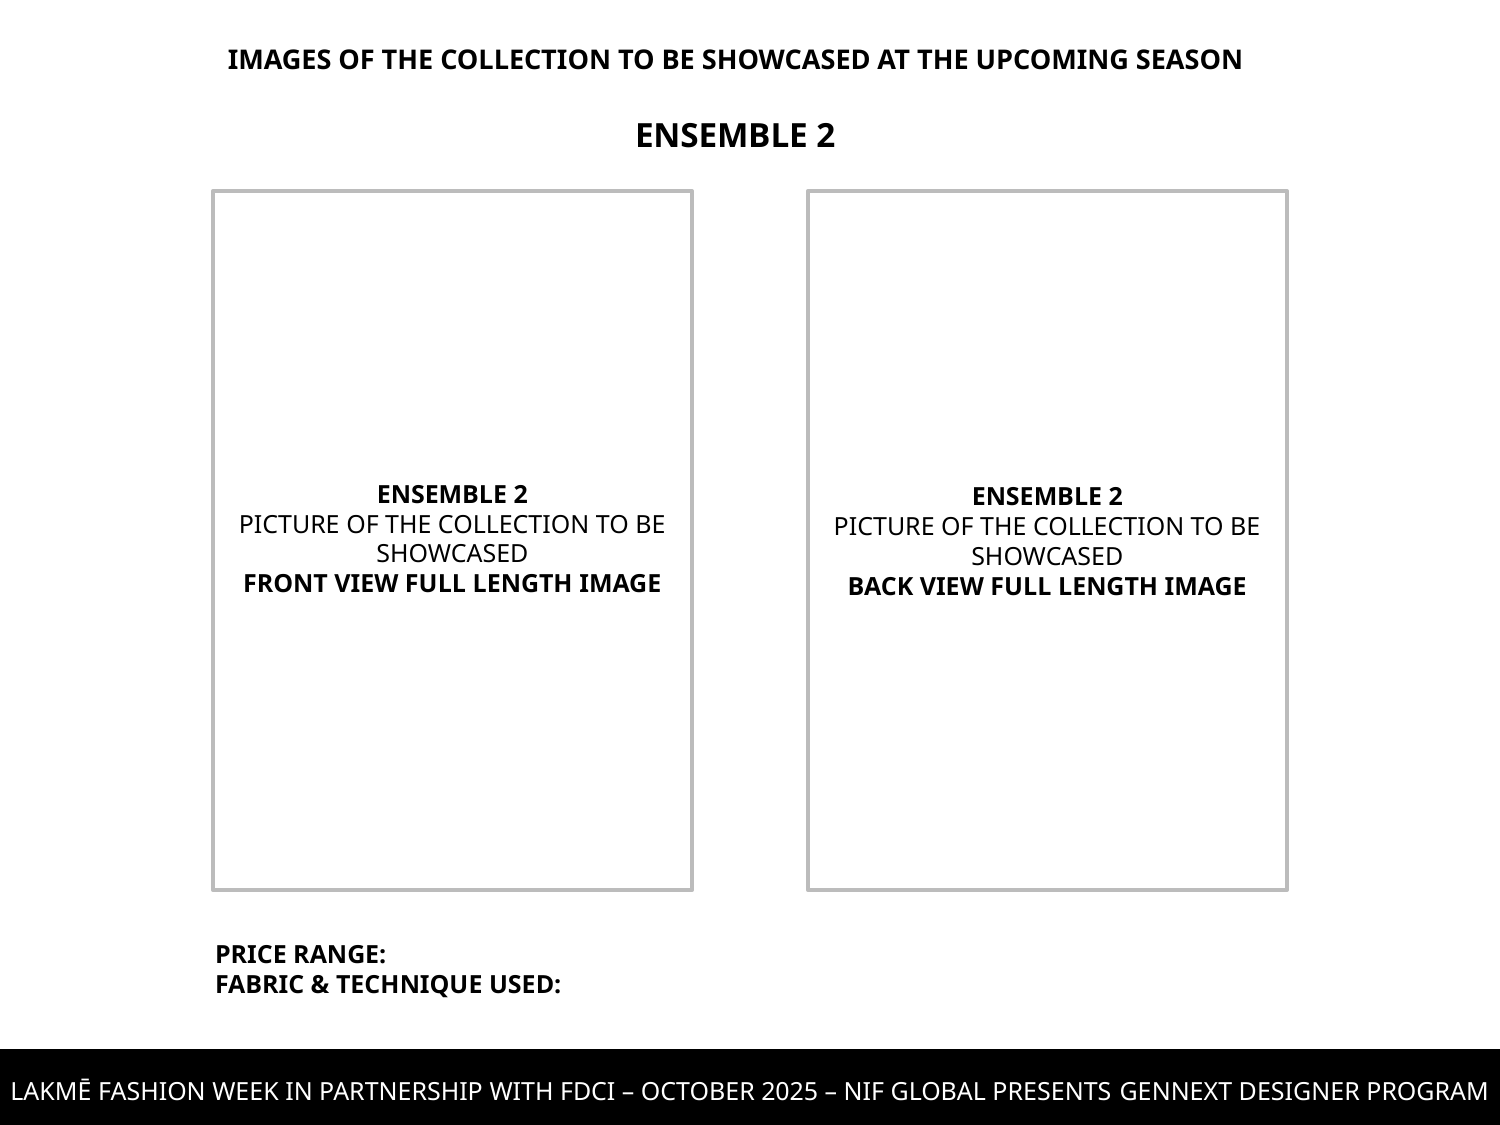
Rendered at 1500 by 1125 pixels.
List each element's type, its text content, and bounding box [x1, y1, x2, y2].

text_box PRICE RANGE: FABRIC & TECHNIQUE USED: [207, 930, 630, 1006]
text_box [212, 191, 1288, 890]
text_box IMAGES OF THE COLLECTION TO BE SHOWCASED AT THE UPCOMING SEASON ENSEMBLE 2 [0, 34, 1500, 162]
